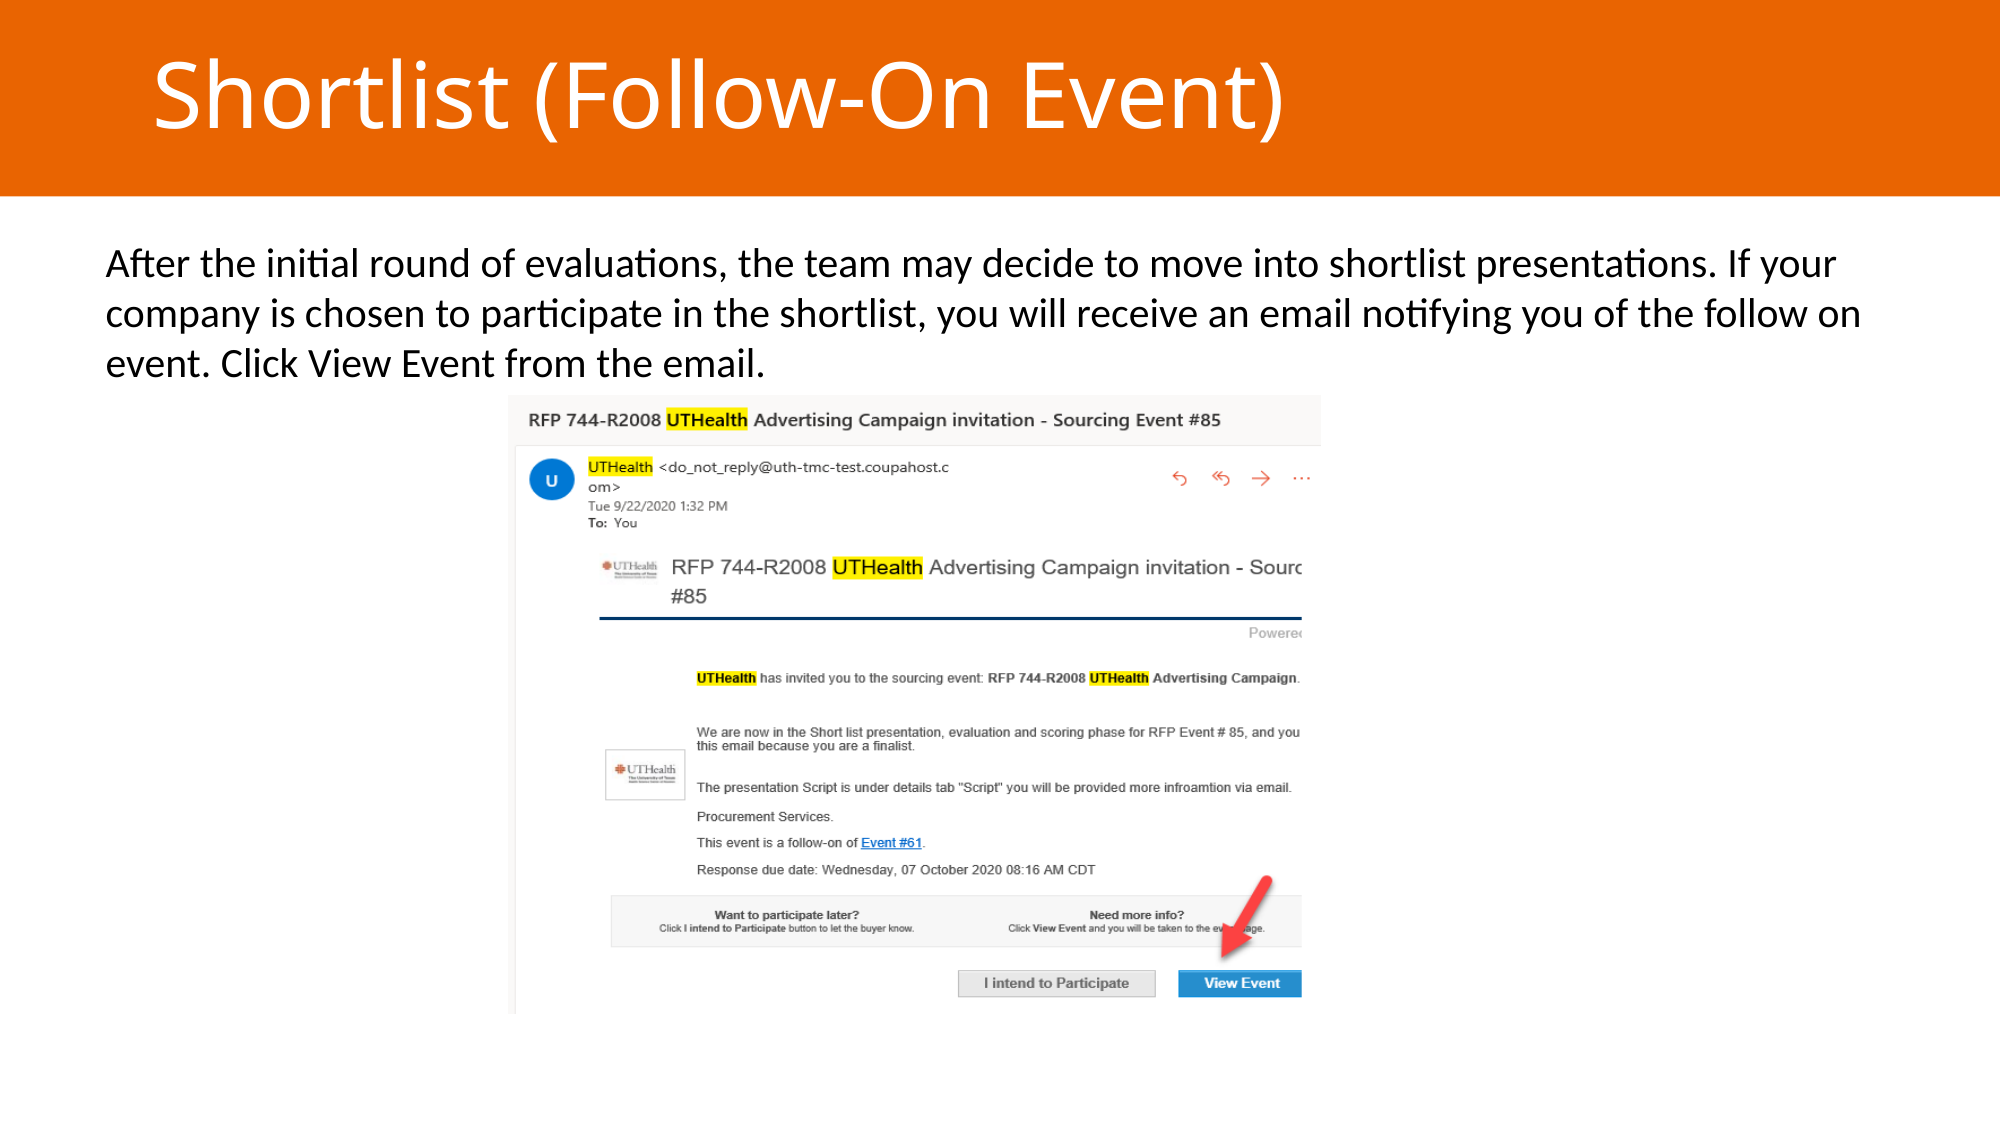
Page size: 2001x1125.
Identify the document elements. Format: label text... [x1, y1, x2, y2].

picture [508, 395, 1321, 1014]
text_box After the initial round of evaluations, the team may decide to move into shortlist presentations. If your company is chosen to participate in the shortlist, you will receive an email notifying you of the follow on event. Click View Event from the email. [90, 228, 1972, 394]
title Shortlist (Follow-On Event) [137, 32, 1863, 167]
text_box [0, 0, 2000, 197]
